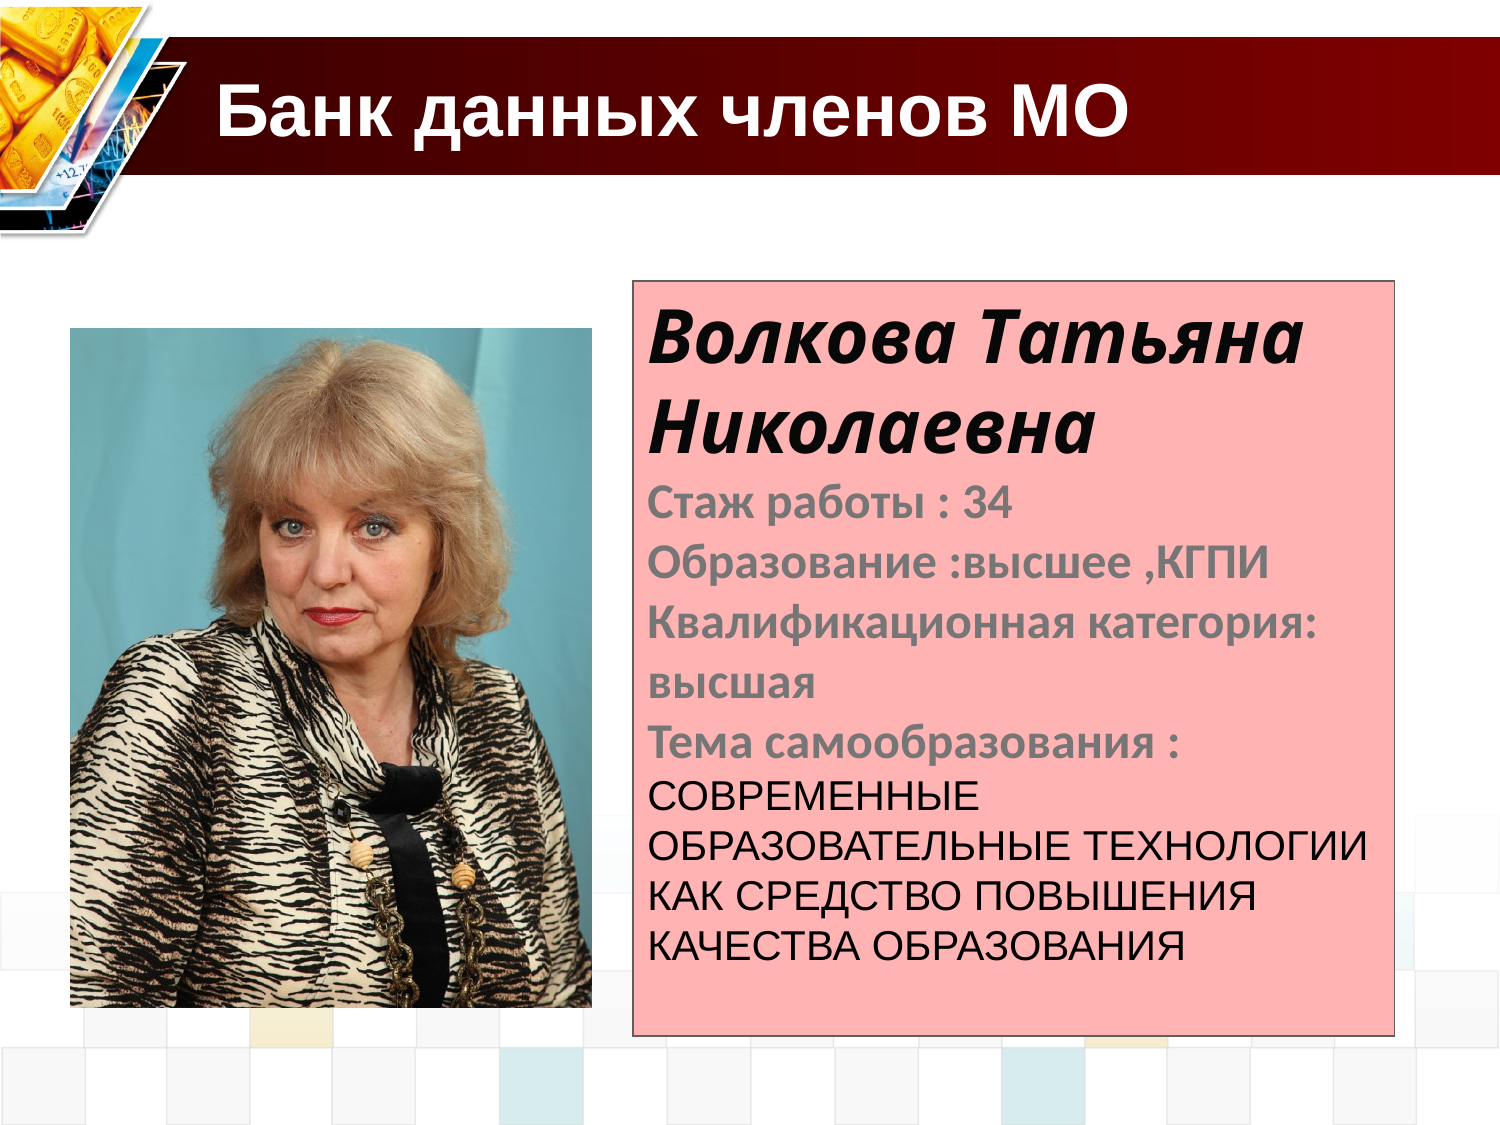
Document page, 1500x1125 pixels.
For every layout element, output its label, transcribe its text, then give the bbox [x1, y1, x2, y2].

text_box Волкова Татьяна Николаевна Стаж работы : 34 Образование :высшее ,КГПИ Квалификационная категория: высшая Тема самообразования : Современные образовательные технологии как средство повышения качества образования [632, 281, 1395, 1036]
picture [70, 327, 592, 1008]
picture [0, 0, 190, 243]
title Банк данных членов МО [199, 37, 1413, 176]
